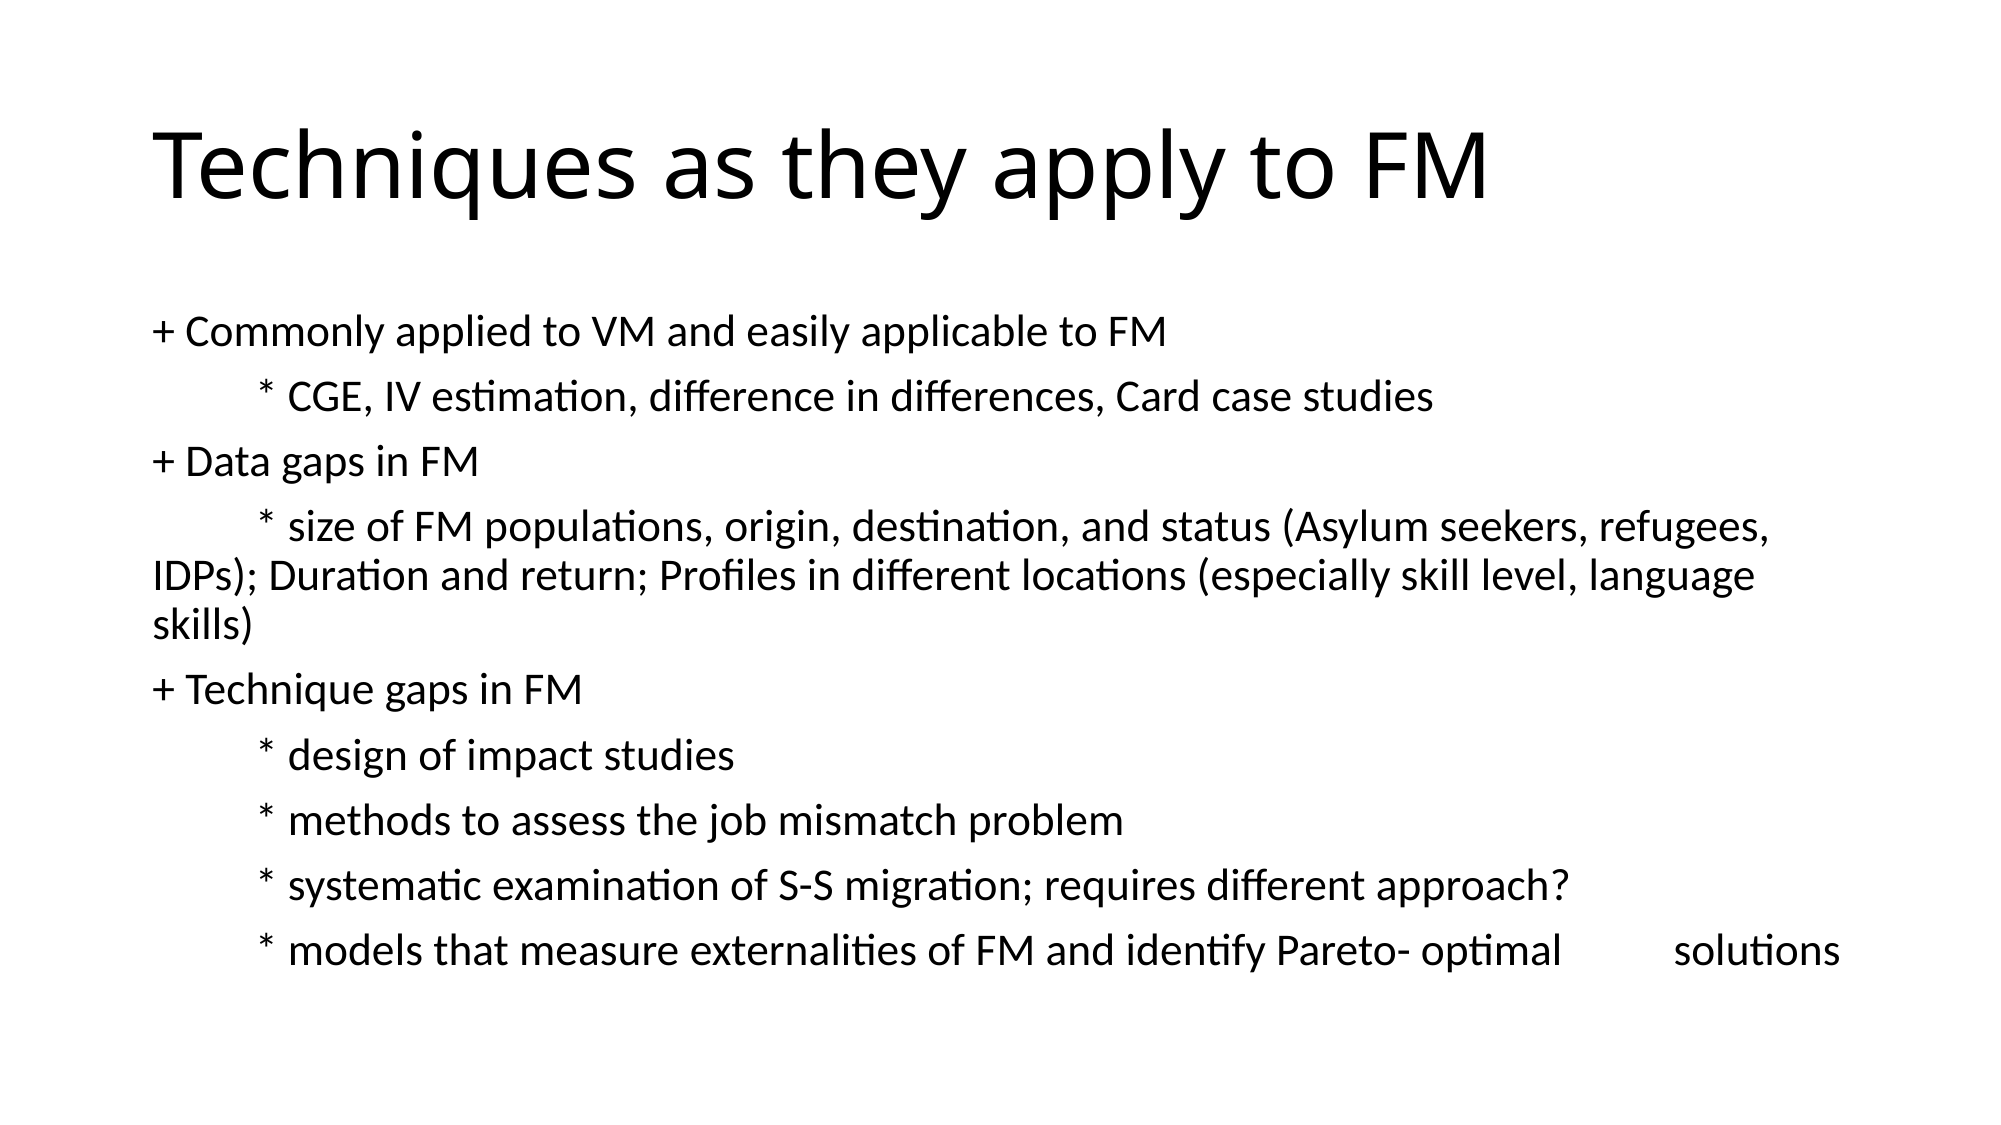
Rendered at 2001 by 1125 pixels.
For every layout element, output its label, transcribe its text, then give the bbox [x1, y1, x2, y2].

title Techniques as they apply to FM [137, 59, 1863, 278]
list + Commonly applied to VM and easily applicable to FM * CGE, IV estimation, difference in differences, Card case studies + Data gaps in FM * size of FM populations, origin, destination, and status (Asylum seekers, refugees, IDPs); Duration and return; Profiles in different locations (especially skill level, language skills) + Technique gaps in FM * design of impact studies * methods to assess the job mismatch problem * systematic examination of S-S migration; requires different approach? * models that measure externalities of FM and identify Pareto- optimal solutions [137, 299, 1863, 1014]
